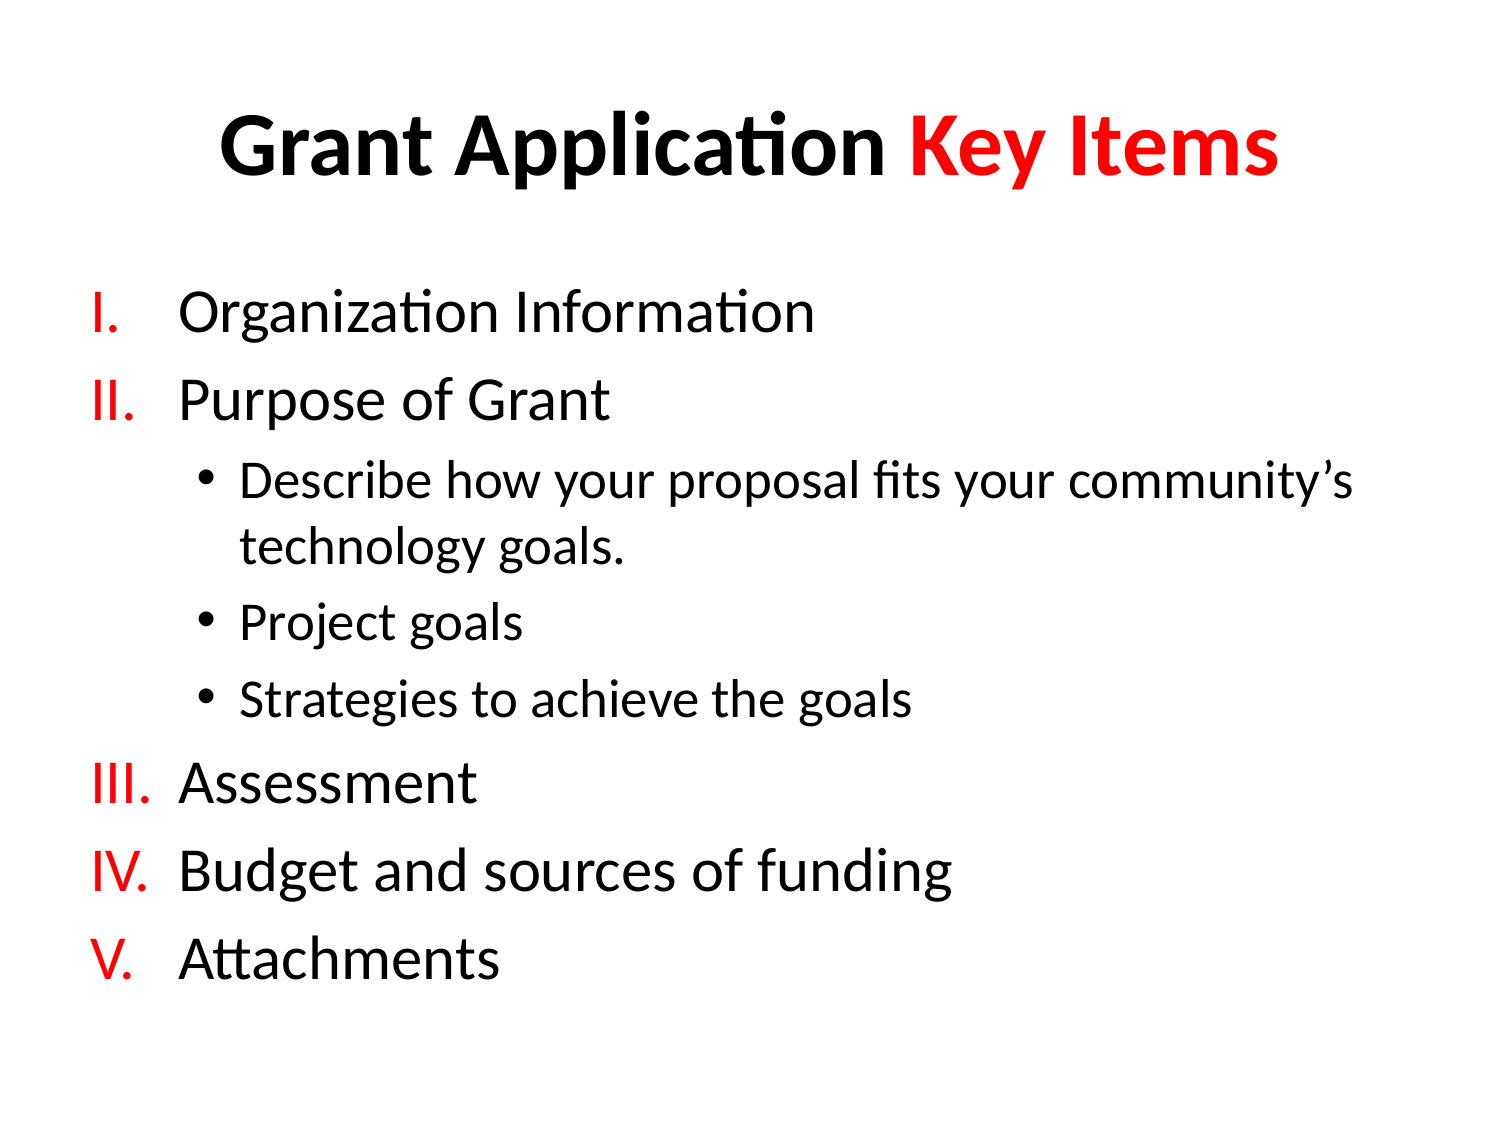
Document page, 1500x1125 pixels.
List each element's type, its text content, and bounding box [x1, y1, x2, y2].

list Organization Information Purpose of Grant Describe how your proposal fits your community’s technology goals. Project goals Strategies to achieve the goals Assessment Budget and sources of funding Attachments [75, 262, 1425, 1005]
title Grant Application Key Items [75, 45, 1425, 233]
